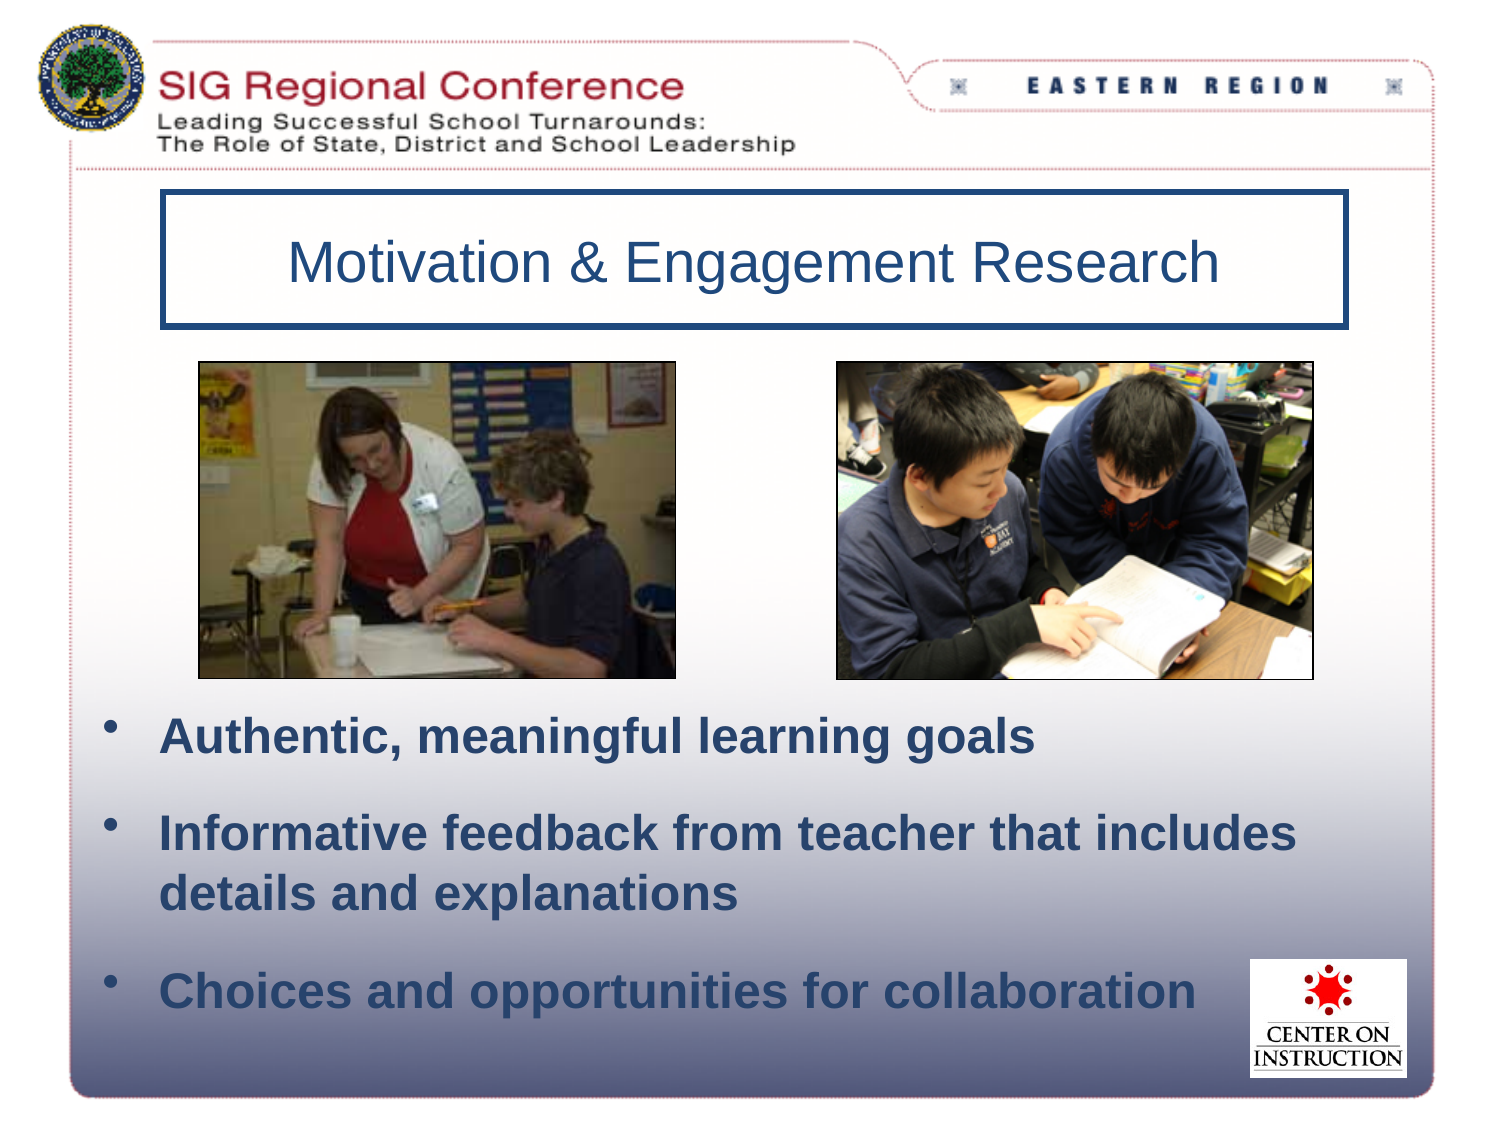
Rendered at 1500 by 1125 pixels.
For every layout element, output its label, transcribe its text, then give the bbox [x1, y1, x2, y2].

title Motivation & Engagement Research [163, 191, 1347, 327]
picture [2, 0, 1481, 1125]
text_box Authentic, meaningful learning goals Informative feedback from teacher that includes details and explanations Choices and opportunities for collaboration [87, 695, 1438, 1125]
